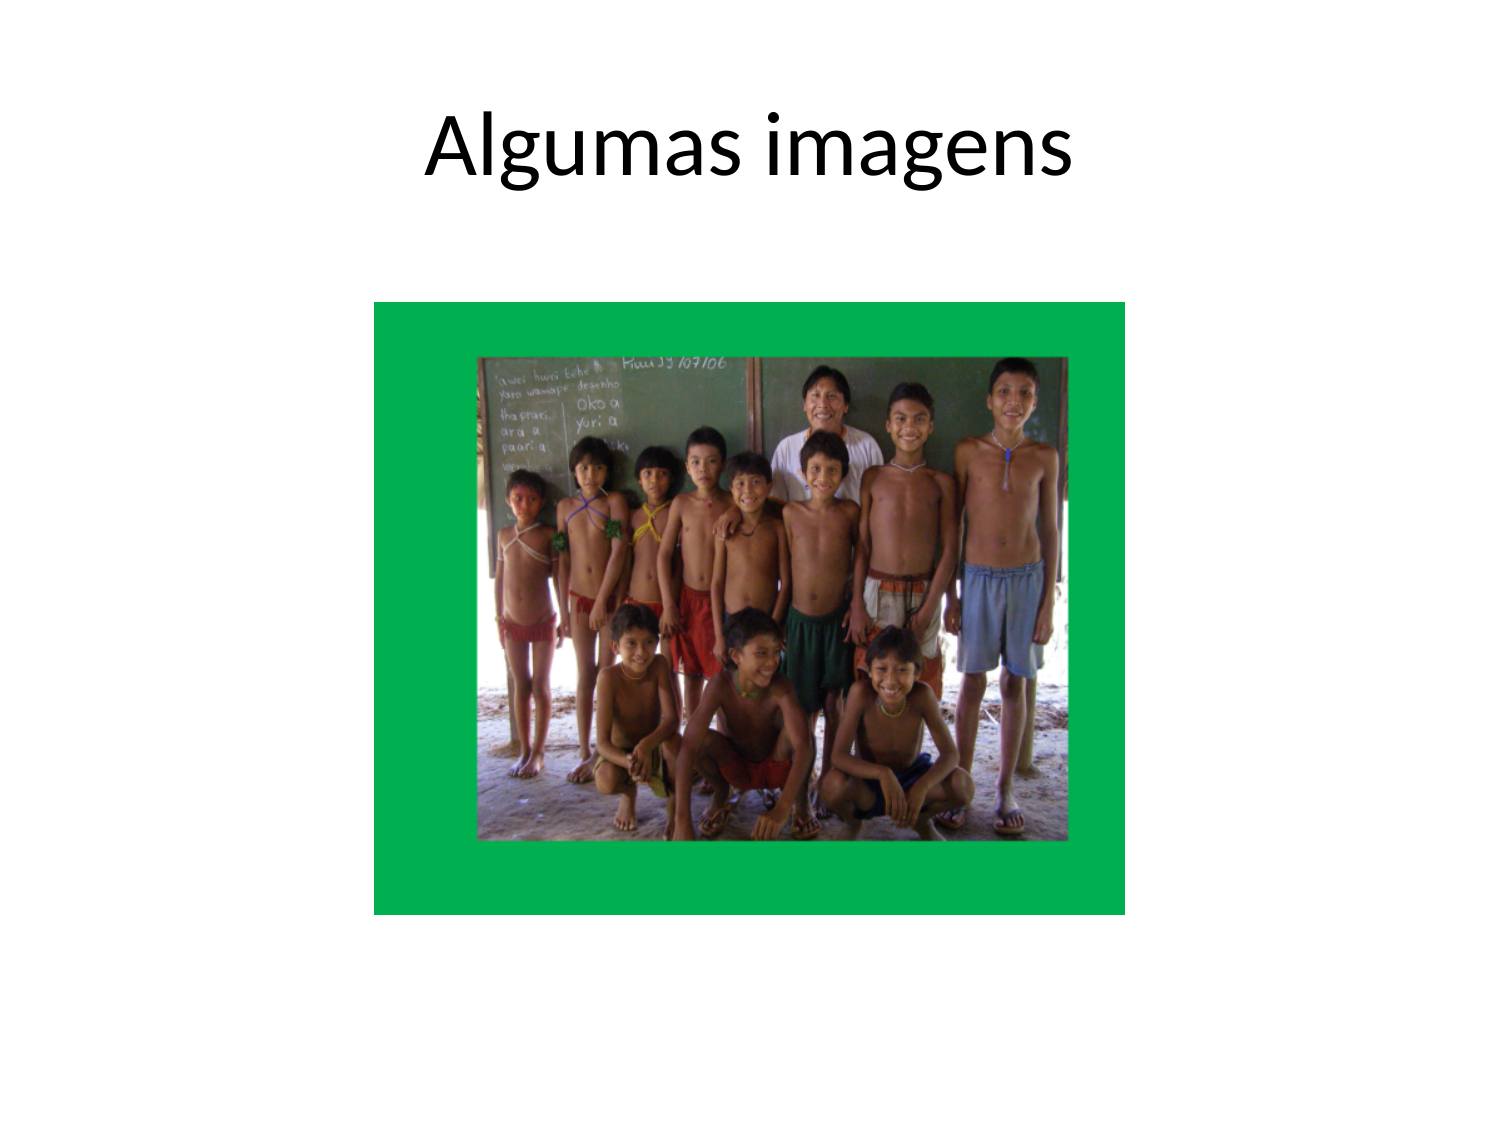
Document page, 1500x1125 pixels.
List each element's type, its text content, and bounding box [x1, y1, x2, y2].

title Algumas imagens [75, 45, 1425, 233]
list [374, 302, 1126, 916]
